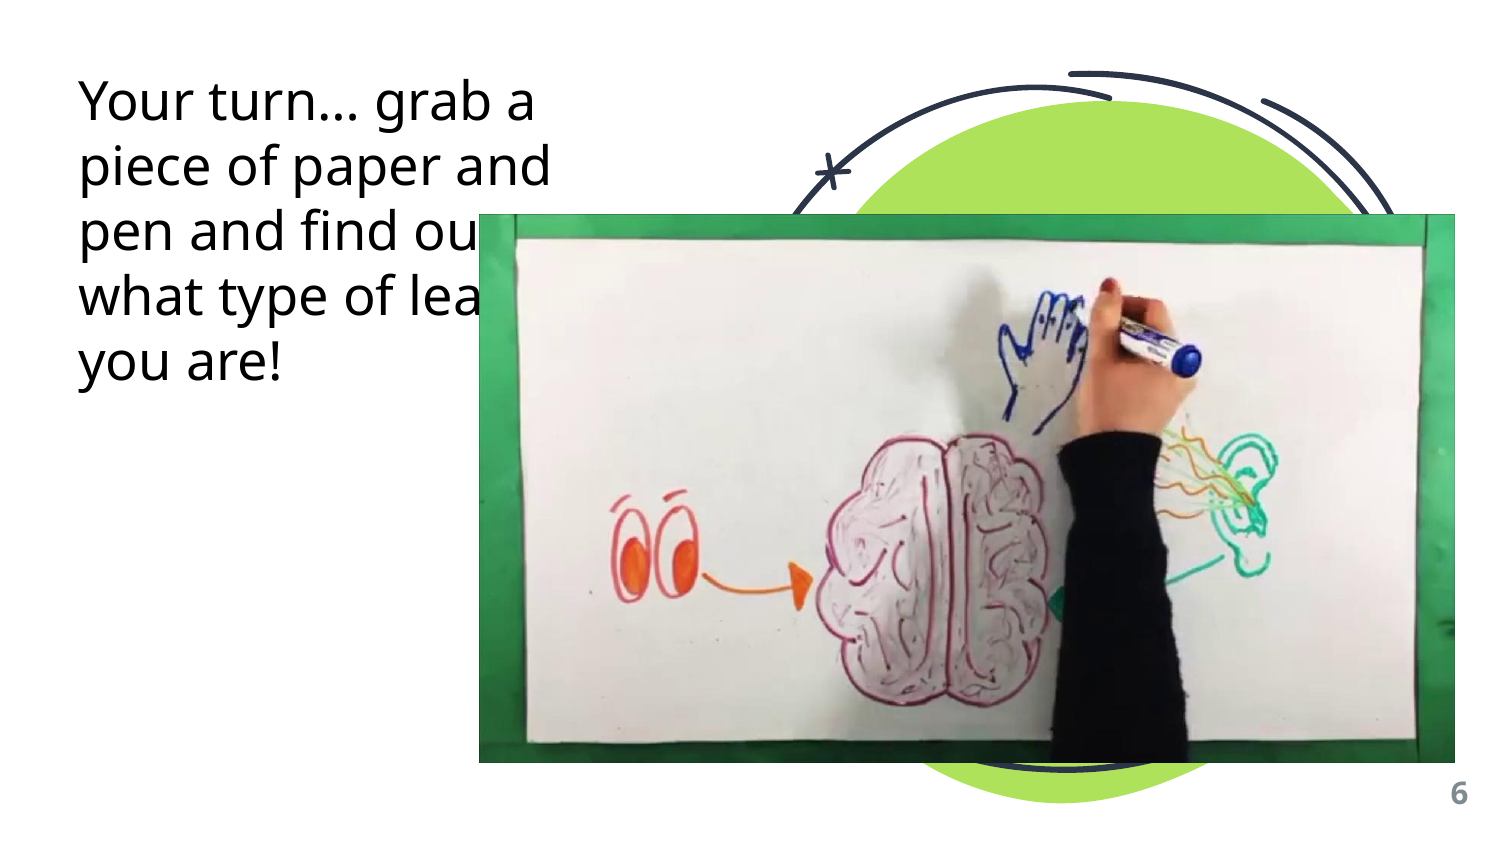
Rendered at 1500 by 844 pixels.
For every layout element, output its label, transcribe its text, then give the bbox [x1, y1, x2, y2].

picture [479, 214, 1455, 764]
slide_number 6 [1378, 769, 1469, 820]
subtitle Your turn… grab a piece of paper and pen and find out what type of learner you are! [78, 66, 614, 292]
